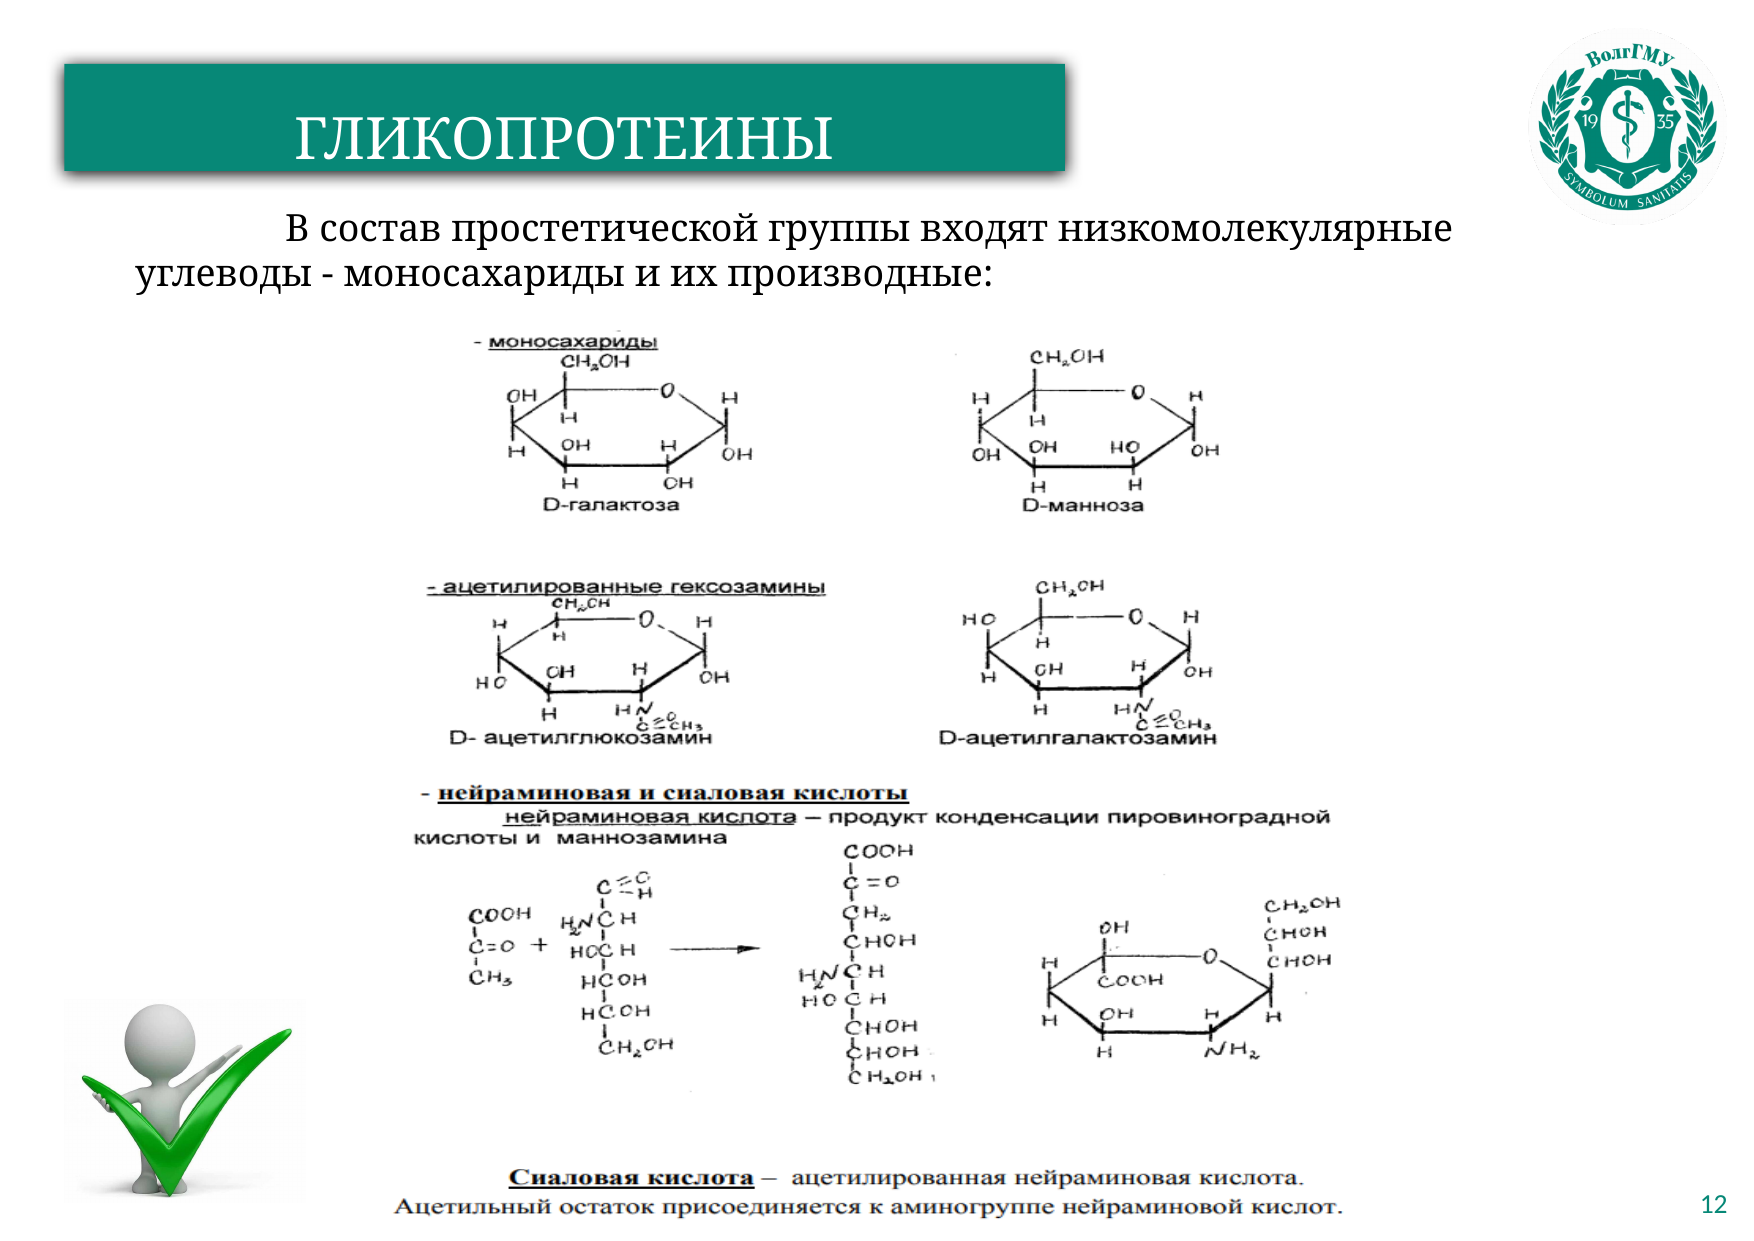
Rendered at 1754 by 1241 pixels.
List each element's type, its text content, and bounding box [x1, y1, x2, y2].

text_box 12 [1679, 1169, 1743, 1236]
text_box В состав простетической группы входят низкомолекулярные углеводы - моносахариды и их производные: [120, 196, 1556, 301]
picture [64, 999, 306, 1203]
text_box ГЛИКОПРОТЕИНЫ [64, 63, 1065, 171]
picture [347, 313, 1394, 1224]
picture [1526, 28, 1729, 225]
